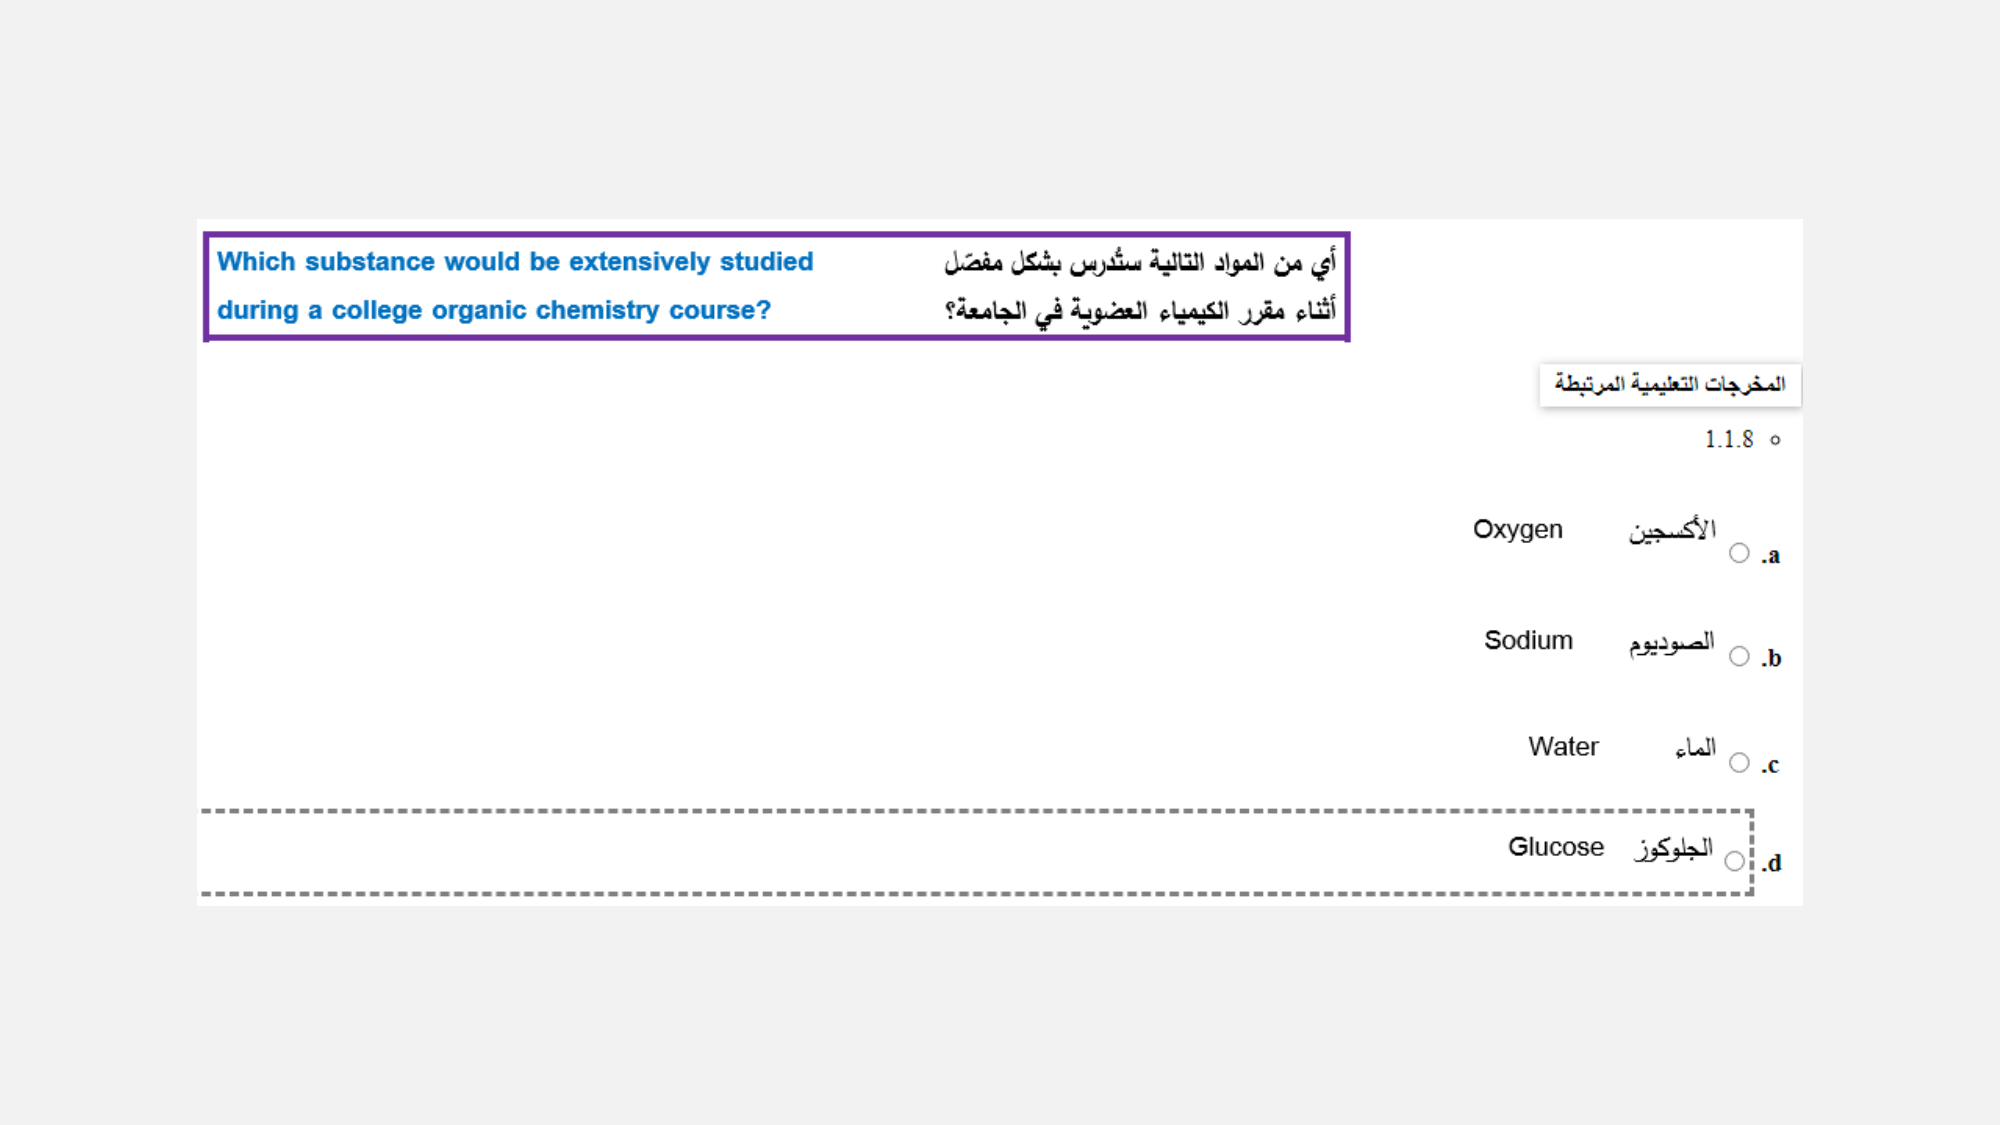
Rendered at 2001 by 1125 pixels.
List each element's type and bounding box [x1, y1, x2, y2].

picture [197, 219, 1803, 906]
